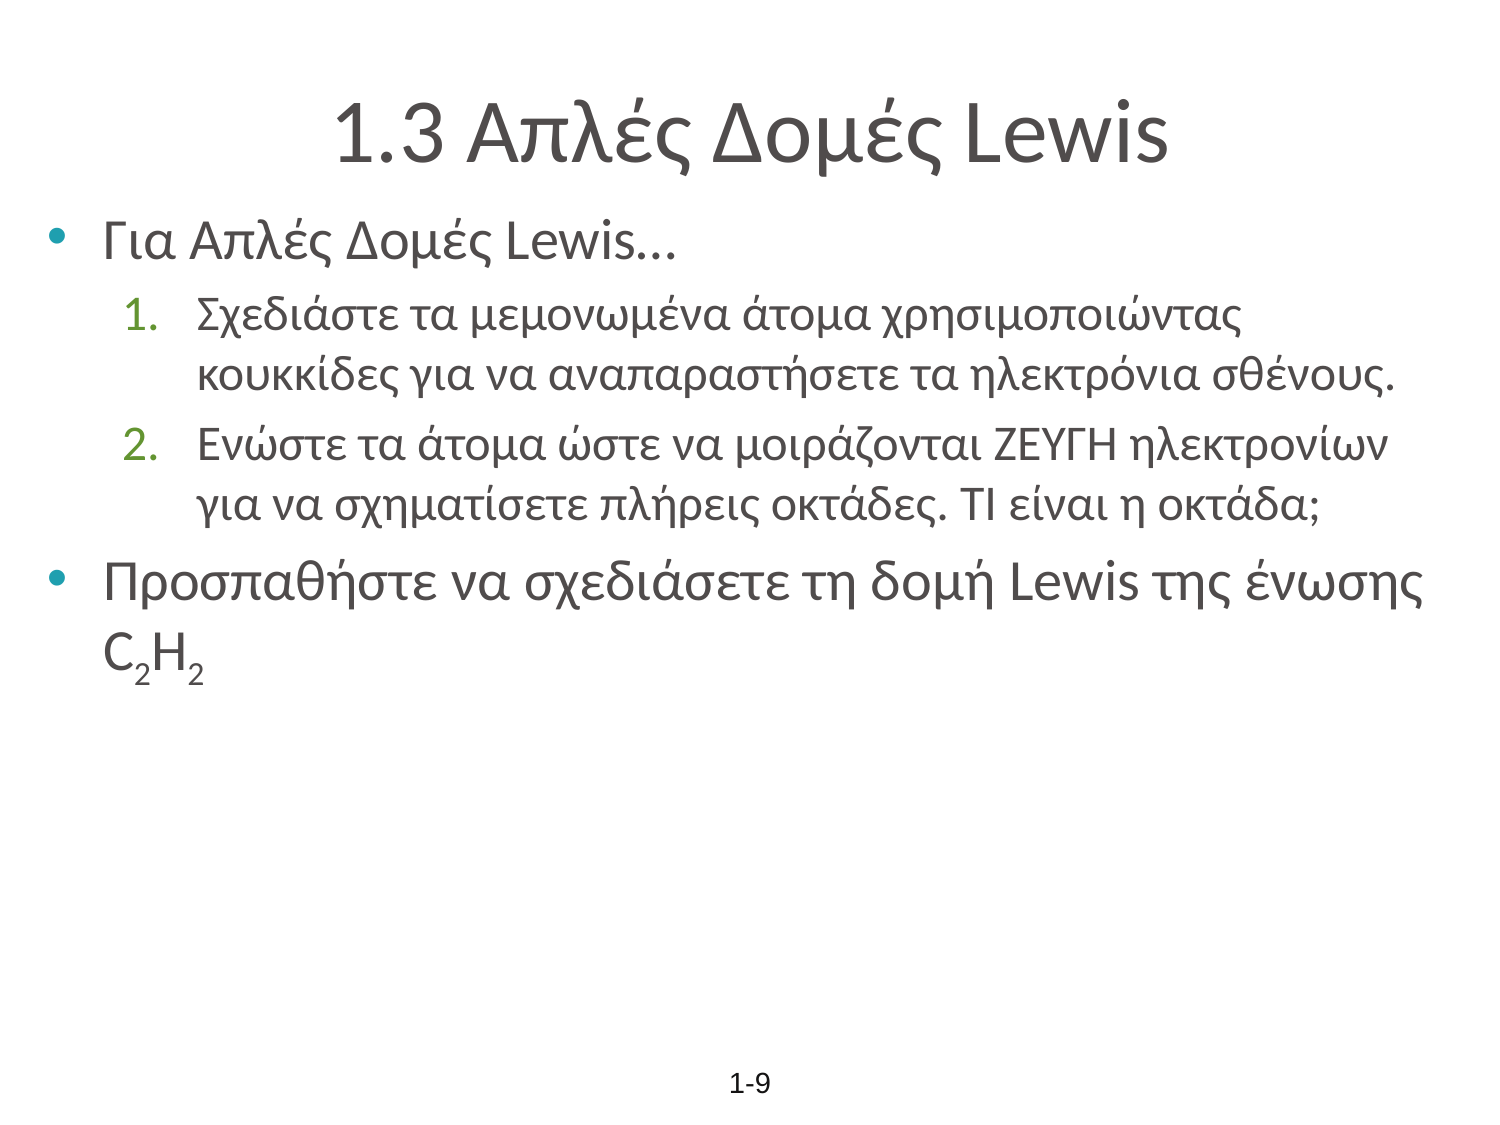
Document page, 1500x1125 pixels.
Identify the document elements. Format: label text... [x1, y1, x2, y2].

list Για Απλές Δομές Lewis… Σχεδιάστε τα μεμονωμένα άτομα χρησιμοποιώντας κουκκίδες για να αναπαραστήσετε τα ηλεκτρόνια σθένους. Ενώστε τα άτομα ώστε να μοιράζονται ΖΕΥΓΗ ηλεκτρονίων για να σχηματίσετε πλήρεις οκτάδες. ΤΙ είναι η οκτάδα; Προσπαθήστε να σχεδιάσετε τη δομή Lewis της ένωσης C2H2 [31, 192, 1467, 1052]
title 1.3 Απλές Δομές Lewis [74, 31, 1426, 192]
slide_number 1-9 [559, 1056, 941, 1117]
